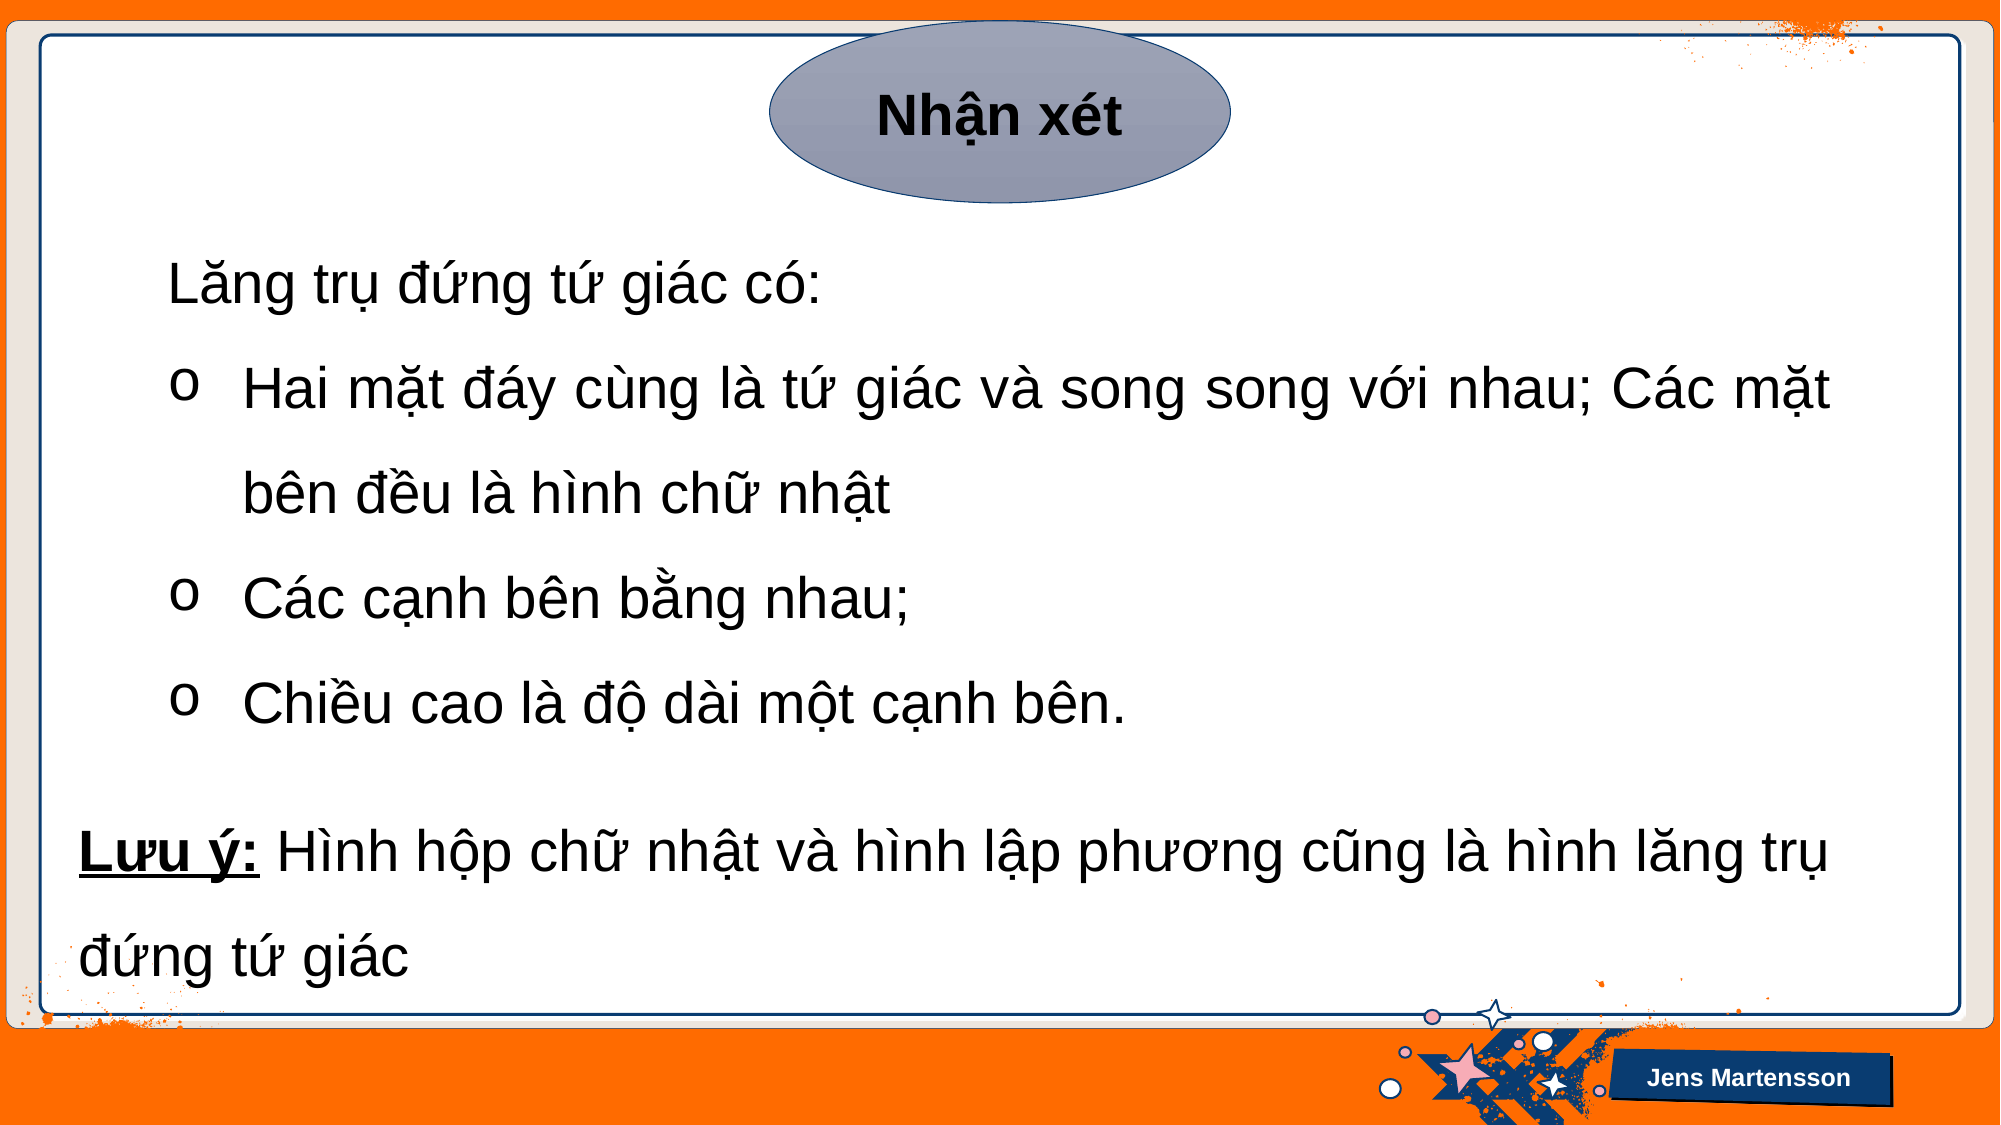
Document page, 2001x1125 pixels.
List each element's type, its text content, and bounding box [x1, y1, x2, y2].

text_box Nhận xét [769, 20, 1231, 202]
text_box Lưu ý: Hình hộp chữ nhật và hình lập phương cũng là hình lăng trụ đứng tứ giác [64, 770, 1895, 996]
text_box Lăng trụ đứng tứ giác có: Hai mặt đáy cùng là tứ giác và song song với nhau; Các mặt bên đều là hình chữ nhật Các cạnh bên bằng nhau; Chiều cao là độ dài một cạnh bên. [152, 202, 1848, 743]
